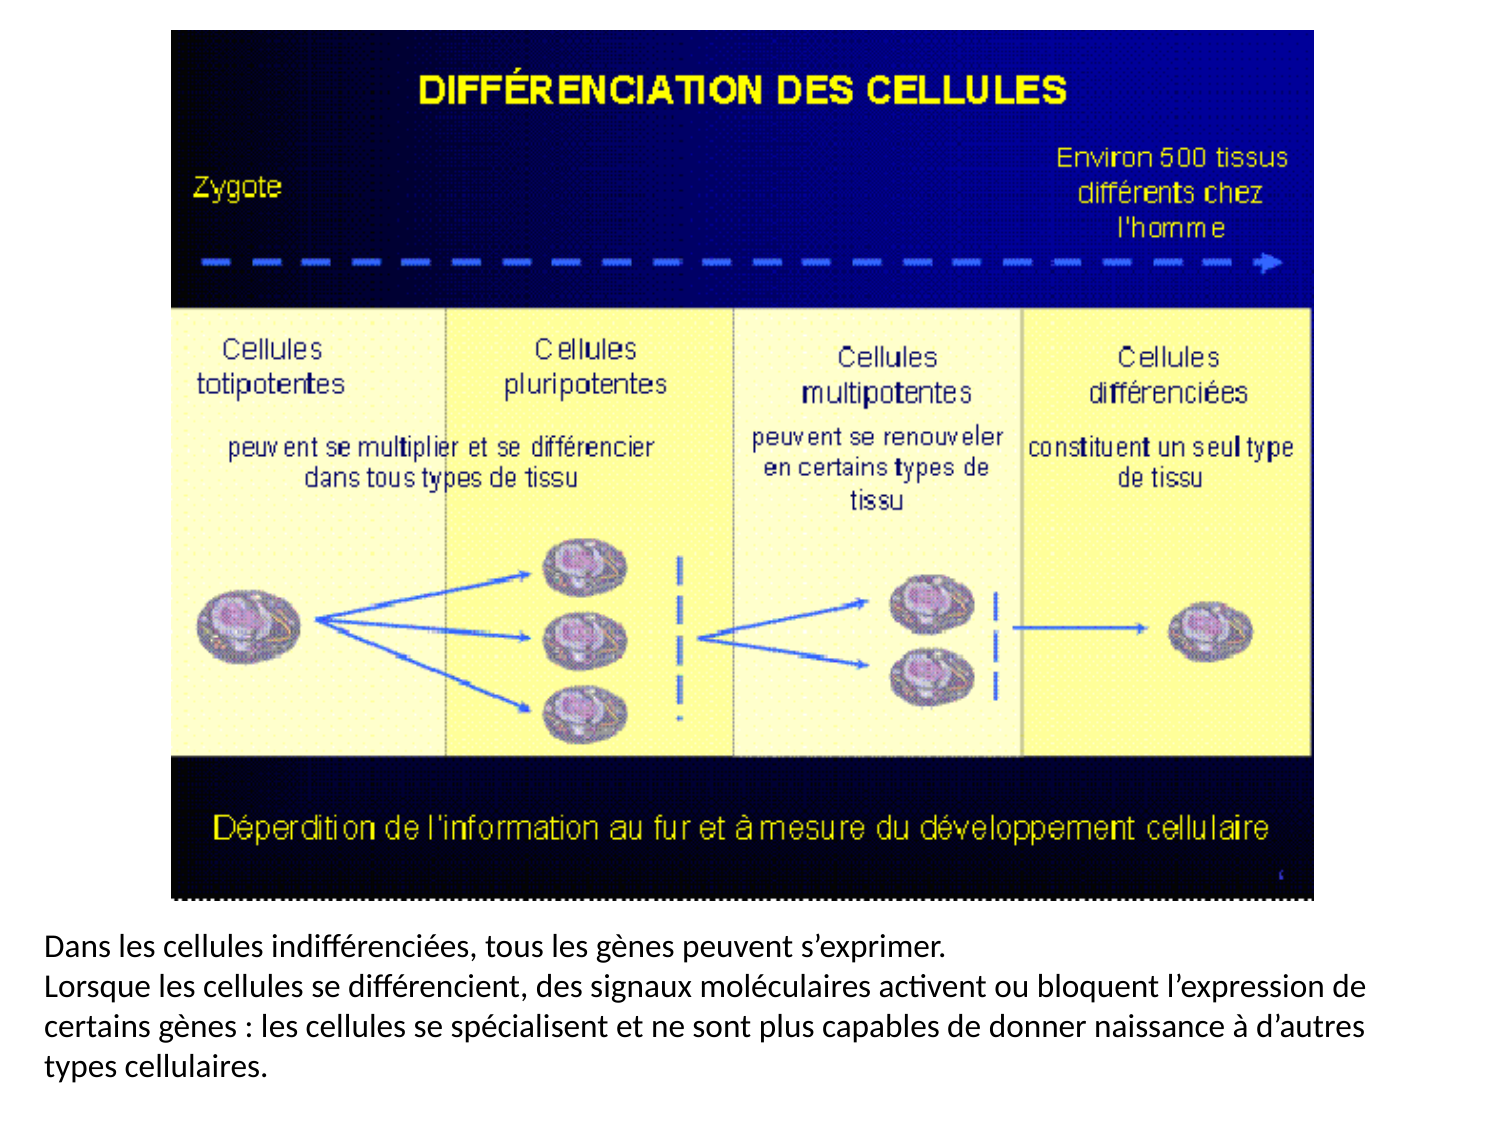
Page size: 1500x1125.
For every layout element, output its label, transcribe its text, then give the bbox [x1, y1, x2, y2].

text_box Dans les cellules indifférenciées, tous les gènes peuvent s’exprimer. Lorsque les cellules se différencient, des signaux moléculaires activent ou bloquent l’expression de certains gènes : les cellules se spécialisent et ne sont plus capables de donner naissance à d’autres types cellulaires. [29, 916, 1424, 1092]
picture [170, 30, 1314, 902]
